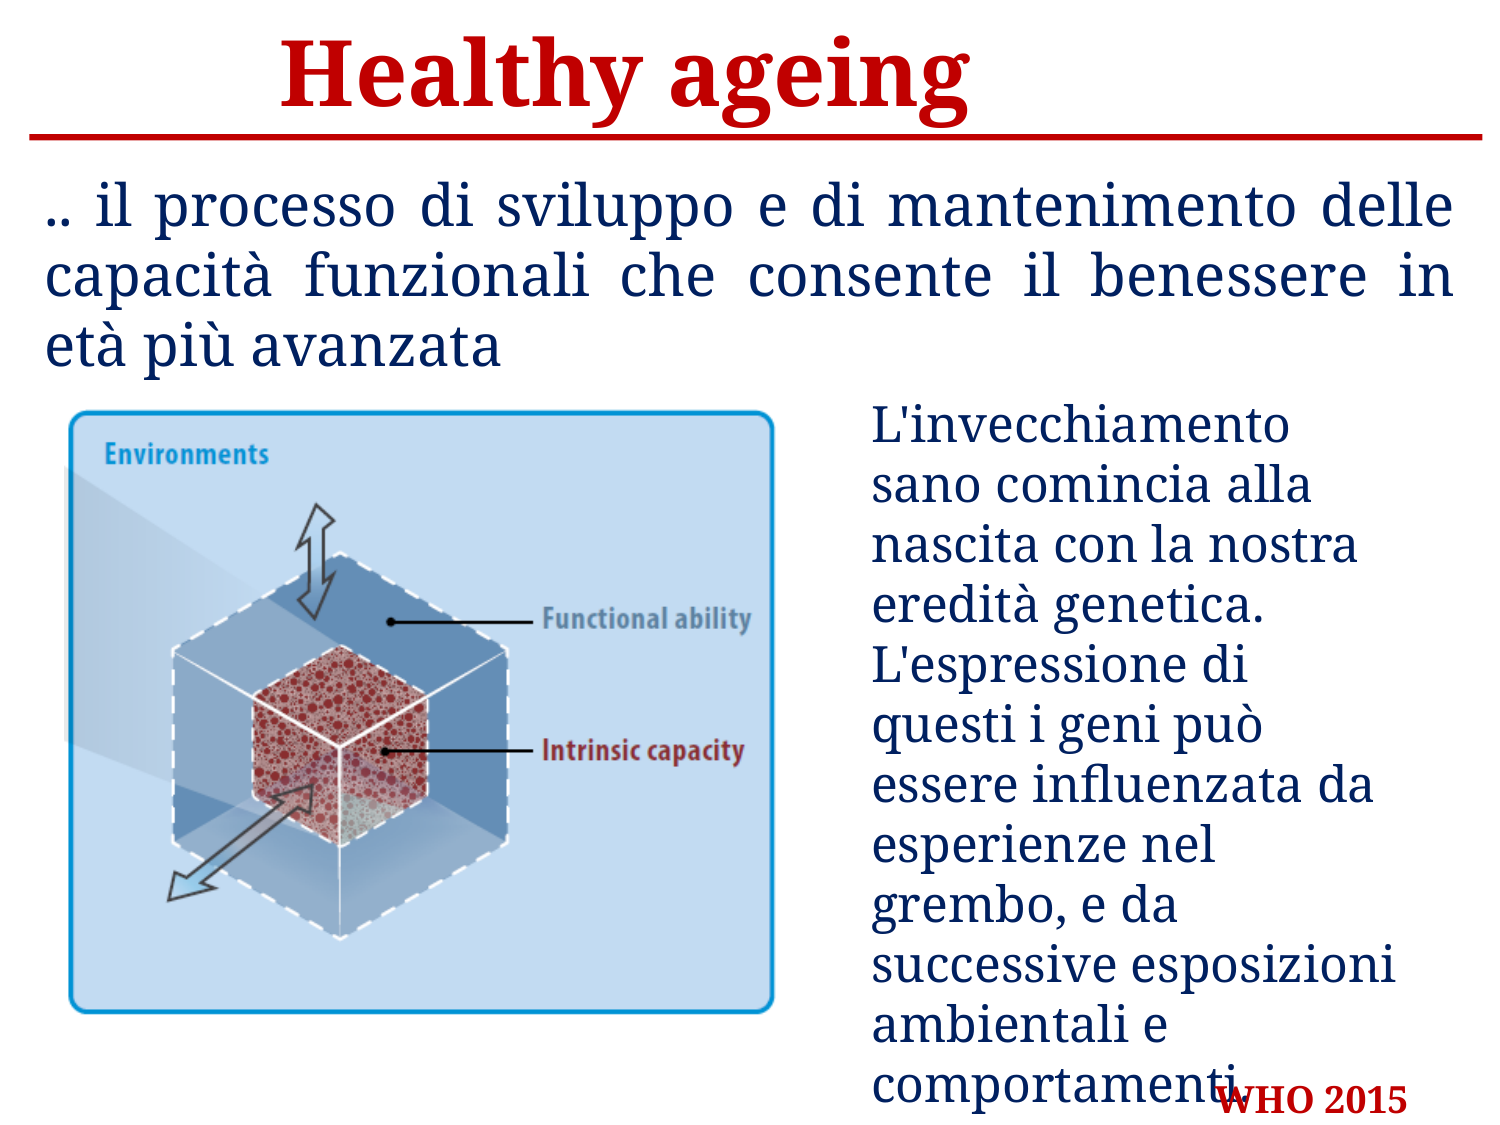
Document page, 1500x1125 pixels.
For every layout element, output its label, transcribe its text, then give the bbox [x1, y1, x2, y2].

text_box Healthy ageing [265, 7, 987, 132]
picture [64, 408, 780, 1016]
text_box WHO 2015 [1163, 1068, 1424, 1125]
text_box .. il processo di sviluppo e di mantenimento delle capacità funzionali che consente il benessere in età più avanzata [29, 160, 1471, 386]
text_box L'invecchiamento sano comincia alla nascita con la nostra eredità genetica. L'espressione di questi i geni può essere influenzata da esperienze nel grembo, e da successive esposizioni ambientali e comportamenti. [856, 385, 1412, 1120]
